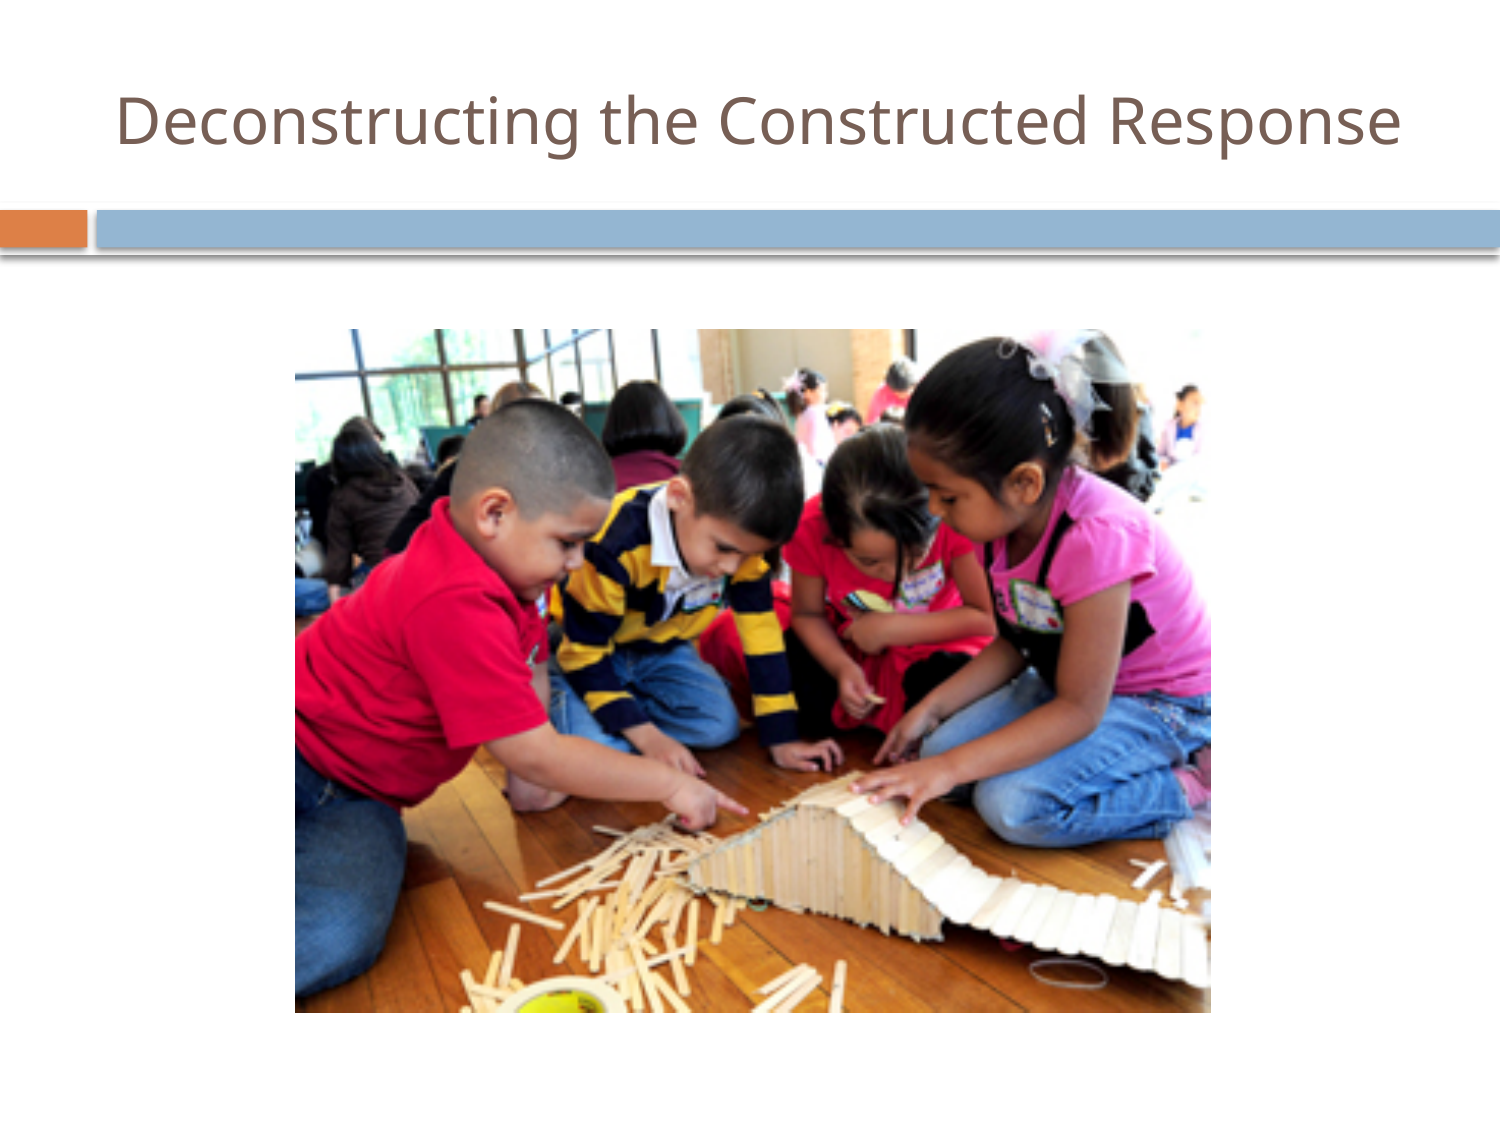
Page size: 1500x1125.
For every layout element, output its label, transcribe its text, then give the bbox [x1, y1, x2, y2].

picture [295, 328, 1212, 1014]
title Deconstructing the Constructed Response [99, 37, 1438, 200]
